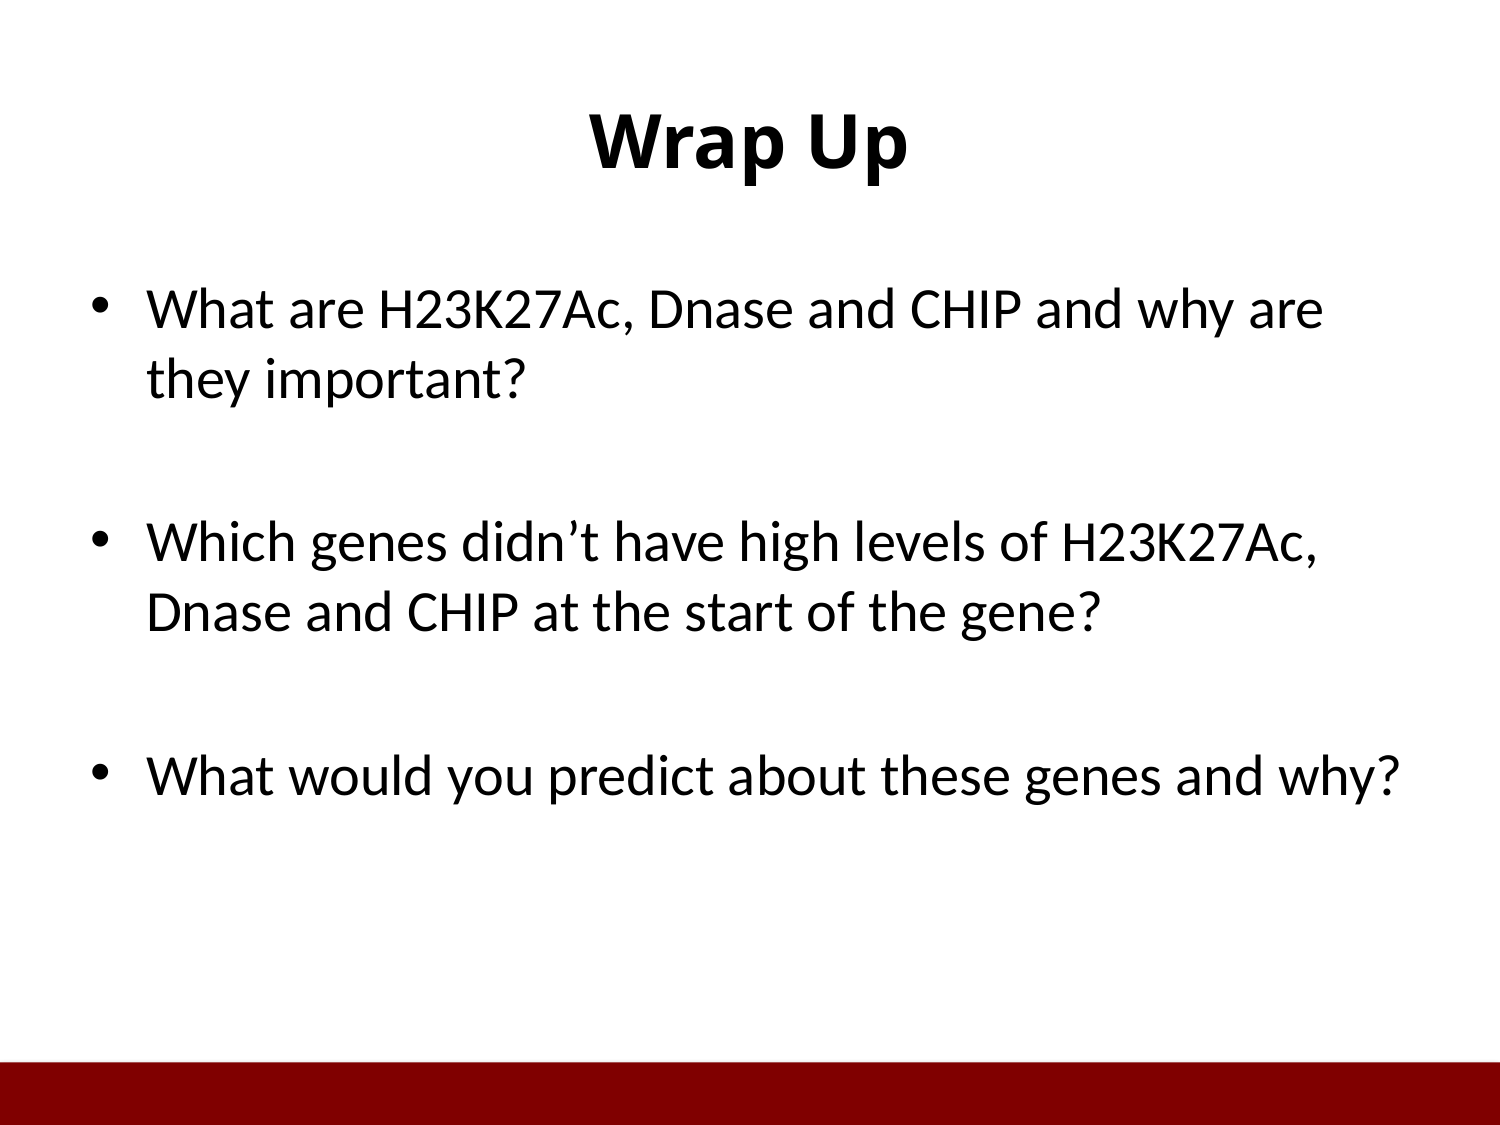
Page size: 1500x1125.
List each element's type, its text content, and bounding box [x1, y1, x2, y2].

title Wrap Up [75, 45, 1425, 233]
list What are H23K27Ac, Dnase and CHIP and why are they important? Which genes didn’t have high levels of H23K27Ac, Dnase and CHIP at the start of the gene? What would you predict about these genes and why? [75, 262, 1425, 1005]
